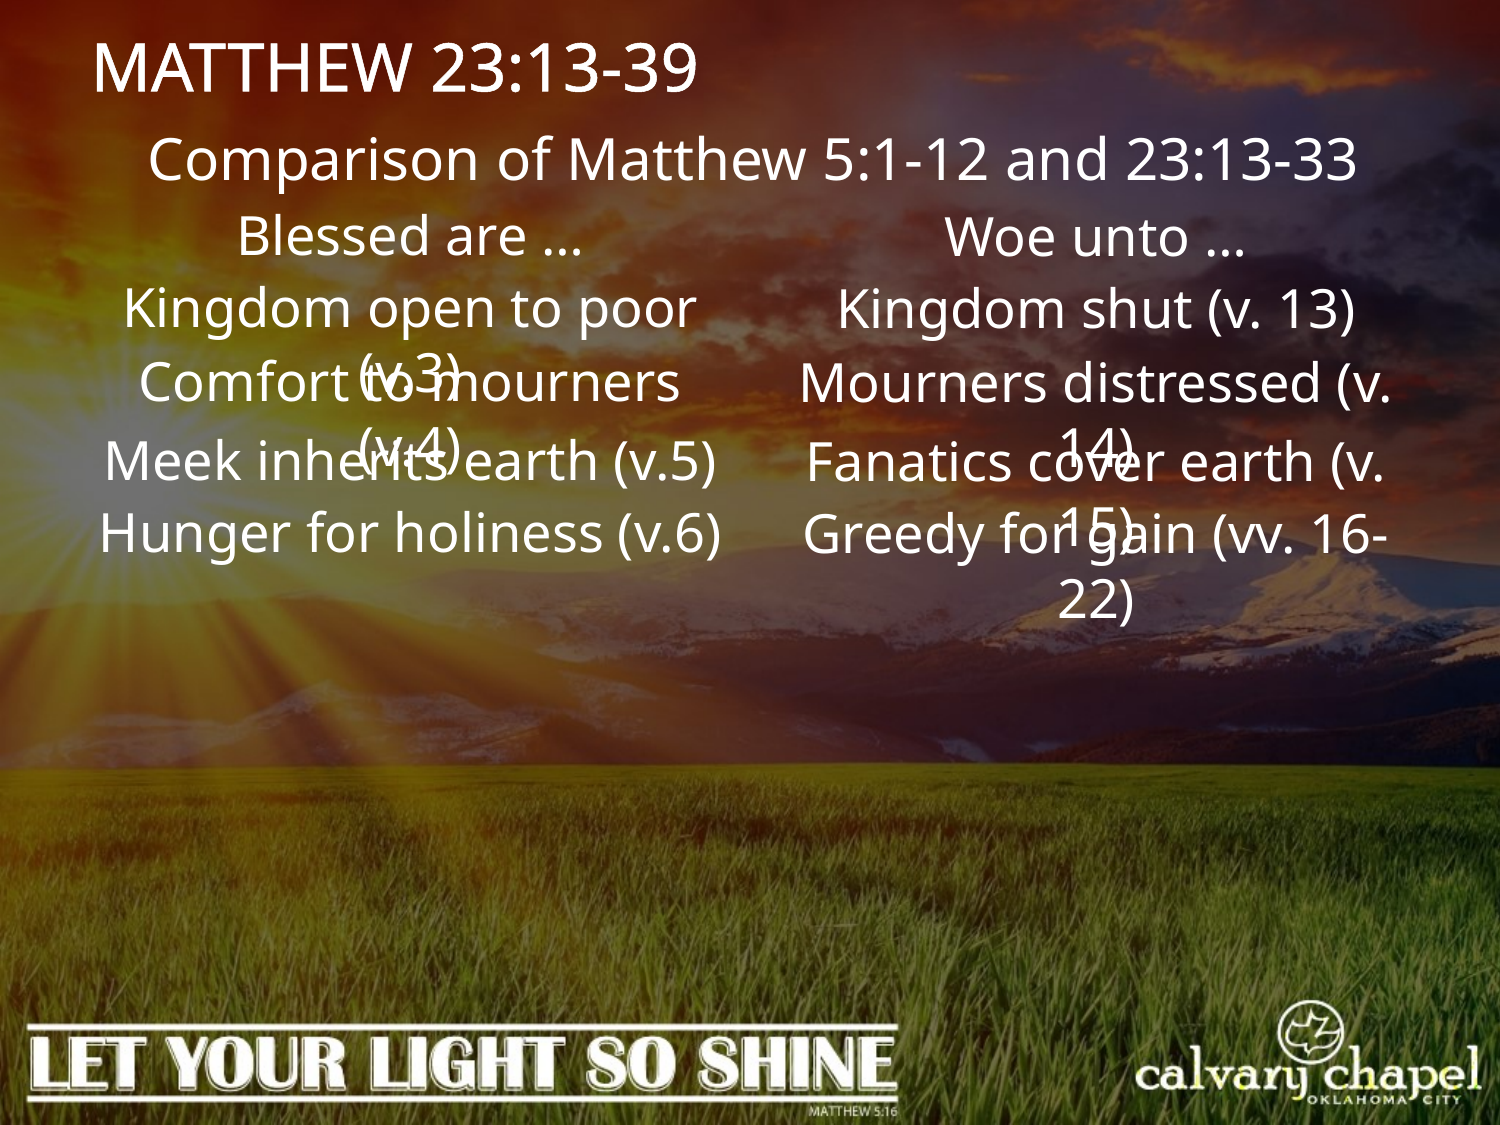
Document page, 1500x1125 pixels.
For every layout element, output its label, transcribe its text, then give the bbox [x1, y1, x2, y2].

picture [0, 0, 1500, 1125]
text_box Greedy for gain (vv. 16-22) [761, 492, 1431, 638]
text_box Comfort to mourners (v.4) [75, 340, 746, 418]
text_box Blessed are … [75, 193, 746, 266]
text_box Mourners distressed (v. 14) [761, 341, 1431, 419]
text_box Kingdom shut (v. 13) [761, 267, 1431, 341]
text_box Fanatics cover earth (v. 15) [761, 419, 1431, 492]
text_box Woe unto … [761, 194, 1431, 267]
text_box Kingdom open to poor (v.3) [75, 266, 746, 340]
text_box Meek inherits earth (v.5) [75, 418, 746, 491]
text_box MATTHEW 23:13-39 [75, 17, 1354, 112]
text_box Hunger for holiness (v.6) [75, 491, 746, 571]
text_box Comparison of Matthew 5:1-12 and 23:13-33 [75, 115, 1431, 200]
